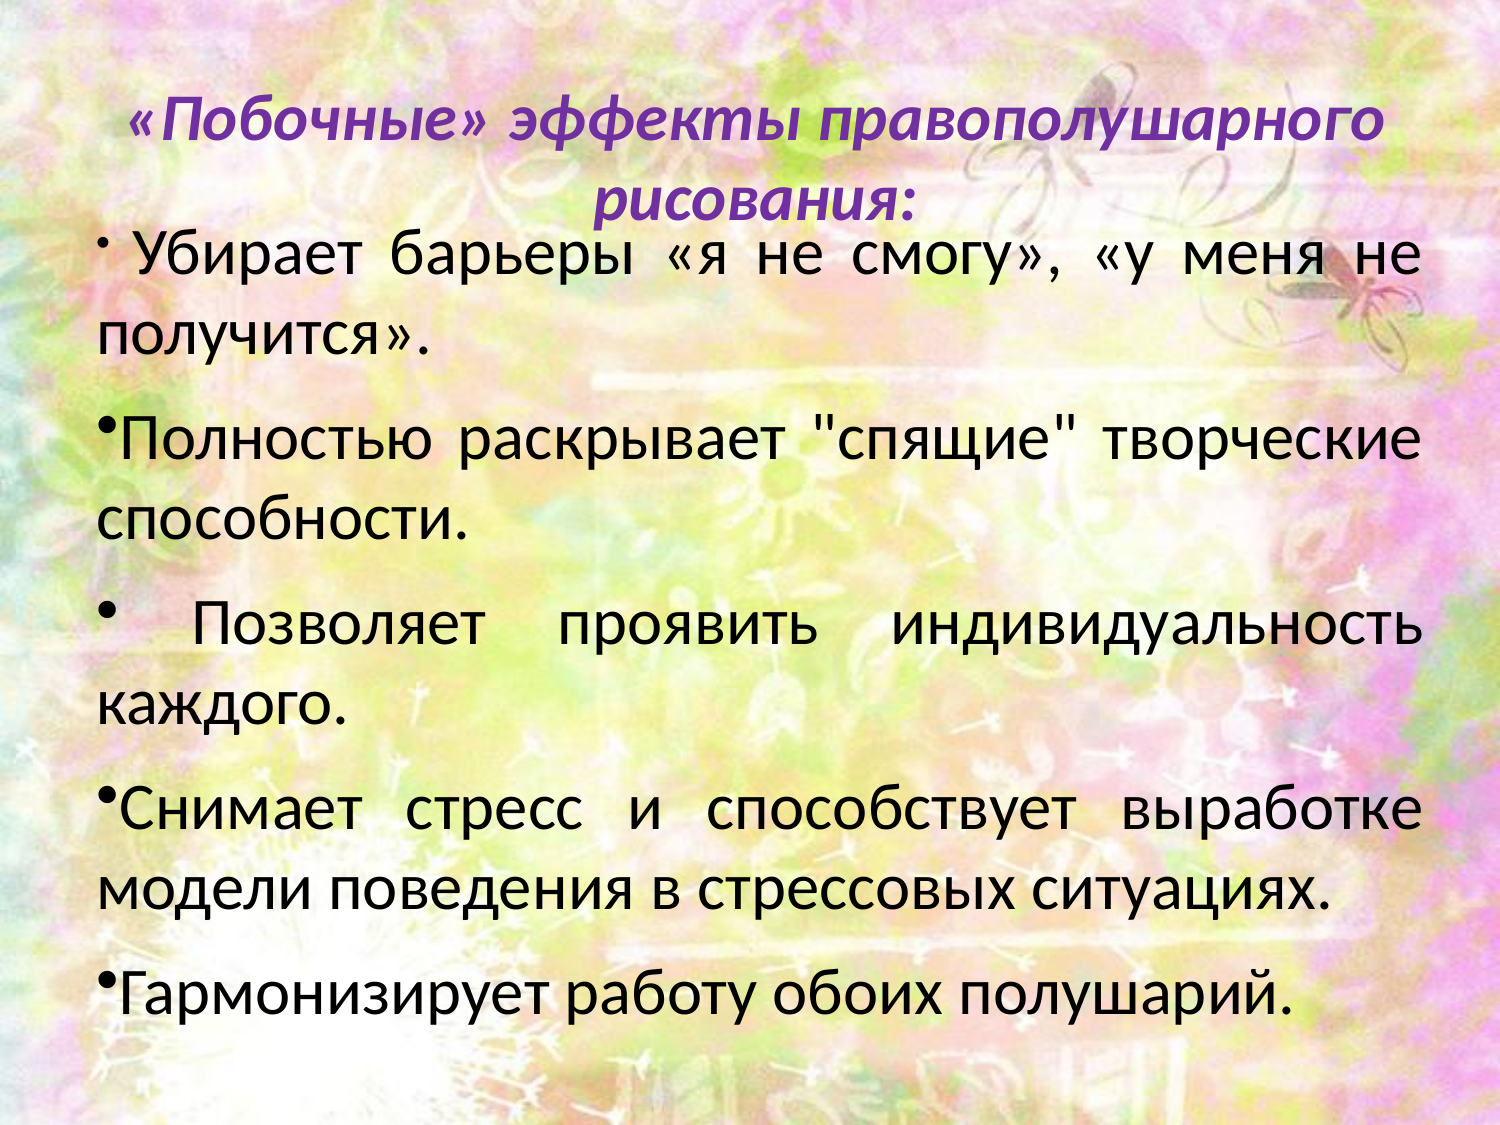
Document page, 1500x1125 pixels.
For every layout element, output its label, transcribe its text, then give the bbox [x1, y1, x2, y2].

picture [0, 0, 1500, 1125]
text_box Убирает барьеры «я не смогу», «у меня не получится». Полностью раскрывает "спящие" творческие способности. Позволяет проявить индивидуальность каждого. Снимает стресс и способствует выработке модели поведения в стрессовых ситуациях. Гармонизирует работу обоих полушарий. [81, 200, 1440, 1036]
text_box «Побочные» эффекты правополушарного рисования: [76, 66, 1436, 241]
